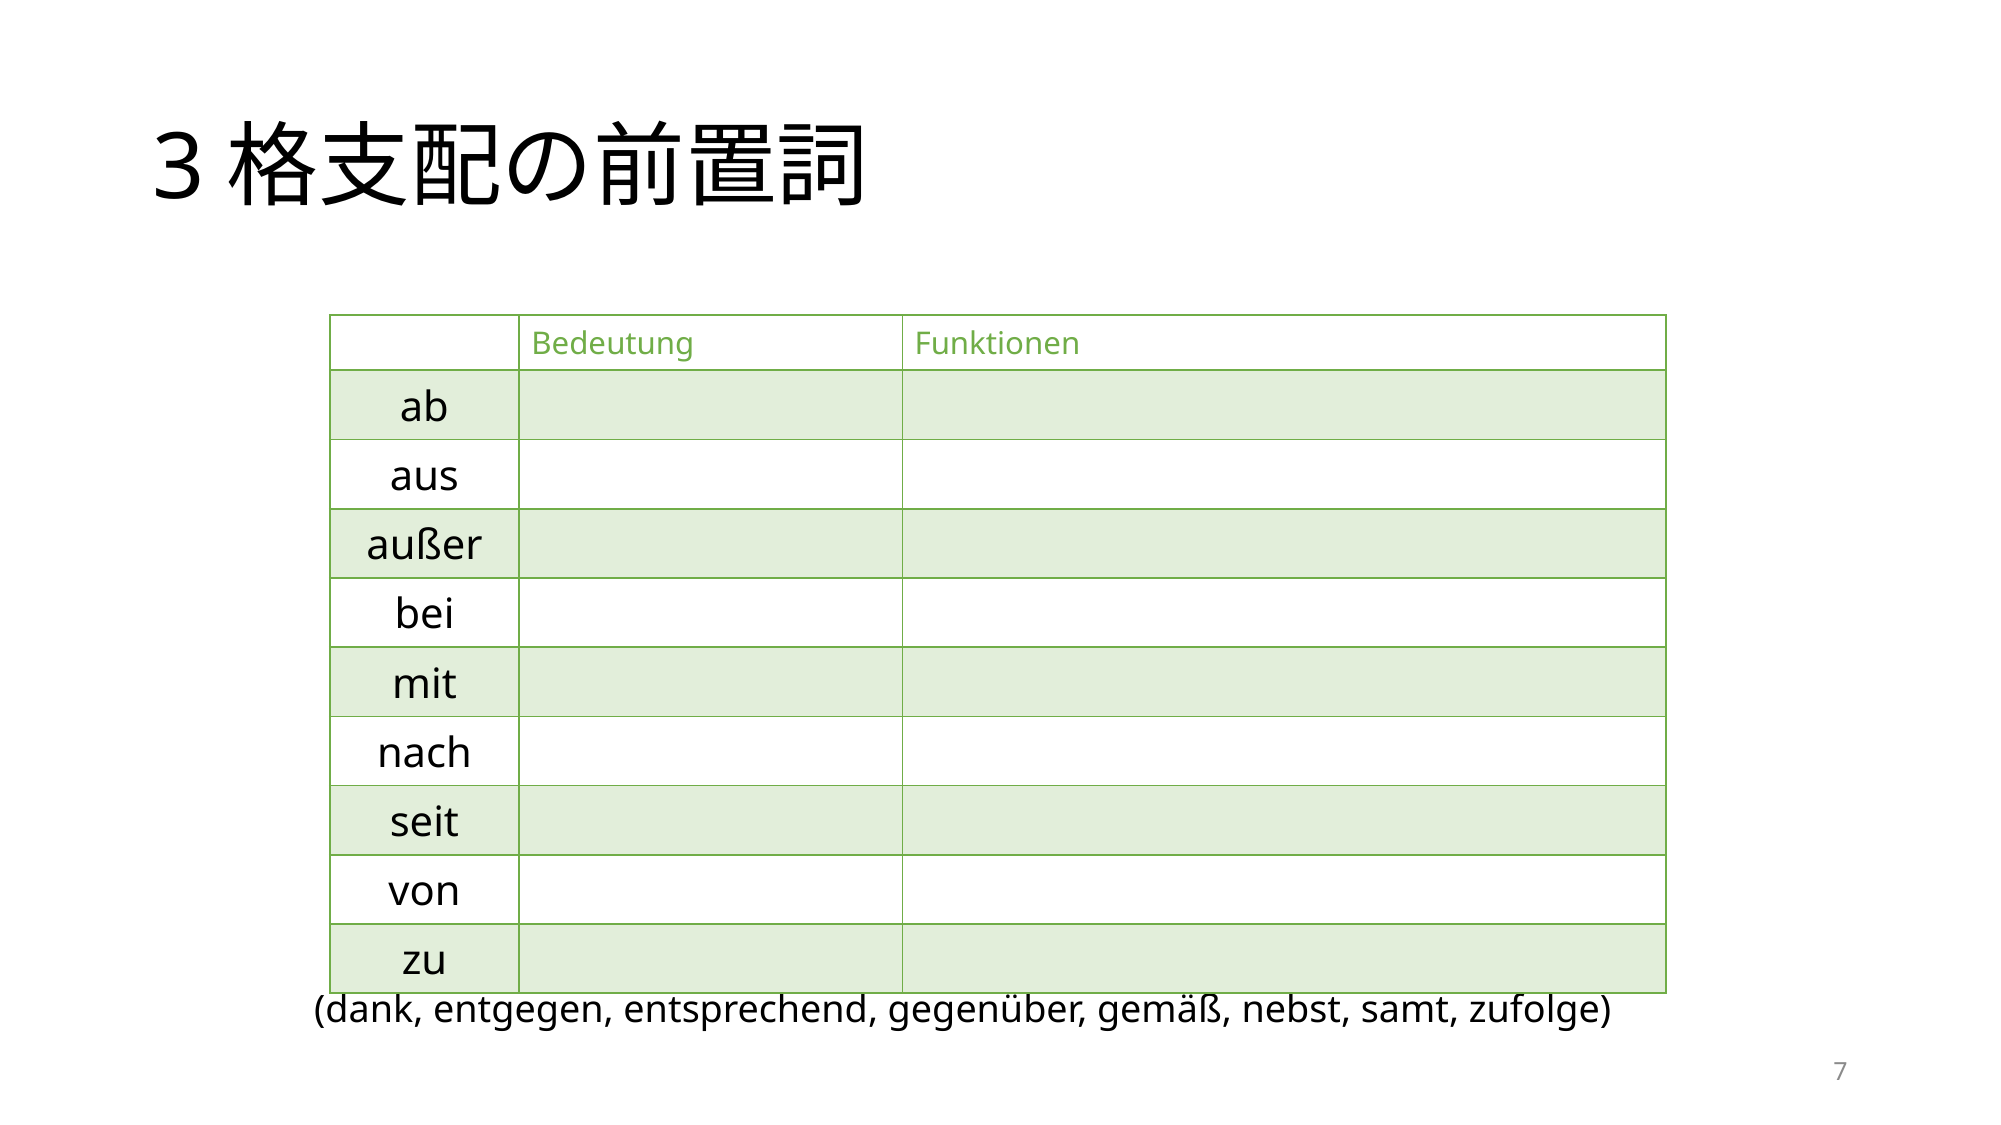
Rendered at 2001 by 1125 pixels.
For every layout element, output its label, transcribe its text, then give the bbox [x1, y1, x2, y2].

table_cell [520, 648, 902, 716]
table_cell [520, 786, 902, 854]
table_cell außer [331, 510, 518, 577]
table_cell von [331, 856, 518, 923]
table_cell zu [331, 925, 518, 992]
table_cell [520, 925, 902, 992]
table_cell [520, 856, 902, 923]
table_cell [520, 440, 902, 508]
table_cell nach [331, 717, 518, 785]
table_cell seit [331, 786, 518, 854]
table_cell [903, 579, 1665, 646]
table_cell [903, 440, 1665, 508]
slide_number 7 [1412, 1042, 1863, 1103]
table_cell [520, 510, 902, 577]
table_cell [903, 510, 1665, 577]
table_header [331, 316, 518, 369]
table_cell [903, 856, 1665, 923]
table_cell [520, 579, 902, 646]
table_cell [520, 717, 902, 785]
table_header Funktionen [903, 316, 1665, 369]
table_cell [903, 786, 1665, 854]
table_cell [903, 925, 1665, 992]
table_cell mit [331, 648, 518, 716]
title 3格支配の前置詞 [137, 59, 1863, 278]
table_cell [903, 371, 1665, 439]
list (dank, entgegen, entsprechend, gegenüber, gemäß, nebst, samt, zufolge) [299, 330, 1701, 1039]
table_cell aus [331, 440, 518, 508]
table_cell bei [331, 579, 518, 646]
table_cell [903, 648, 1665, 716]
table_cell [520, 371, 902, 439]
table_cell ab [331, 371, 518, 439]
table_header Bedeutung [520, 316, 902, 369]
table_cell [903, 717, 1665, 785]
